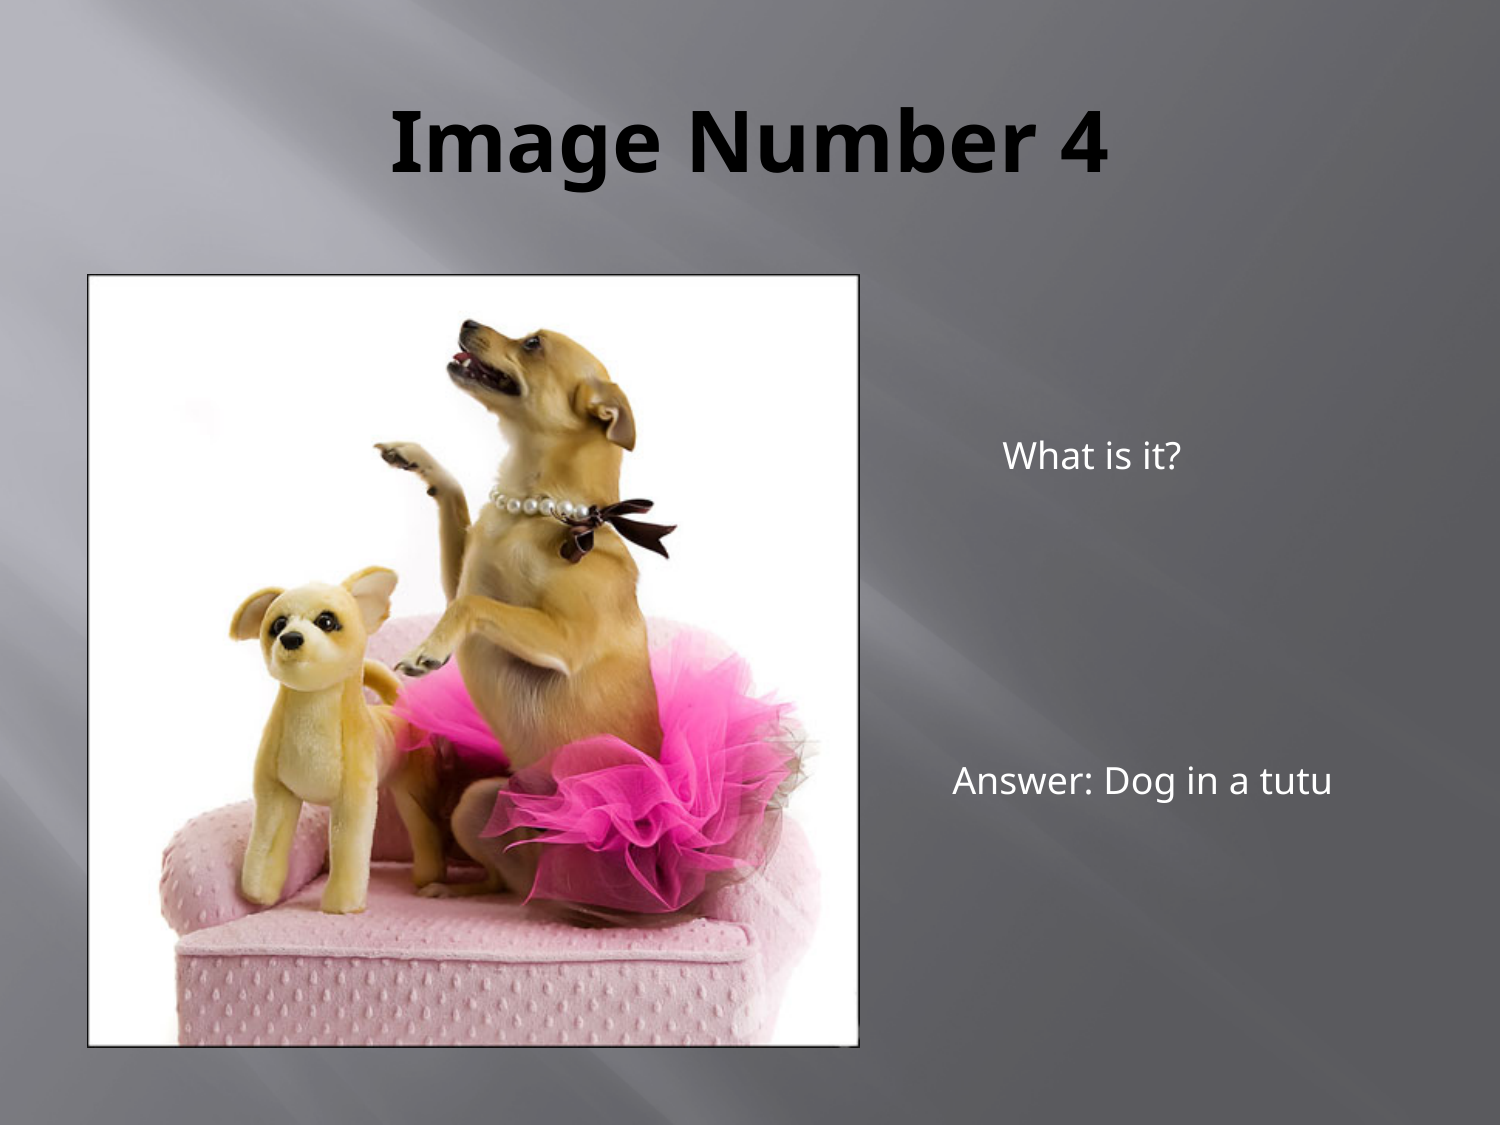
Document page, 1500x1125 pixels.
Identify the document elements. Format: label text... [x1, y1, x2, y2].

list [87, 274, 861, 1048]
text_box What is it? [987, 424, 1338, 575]
title Image Number 4 [75, 45, 1425, 233]
text_box Answer: Dog in a tutu [937, 749, 1438, 810]
